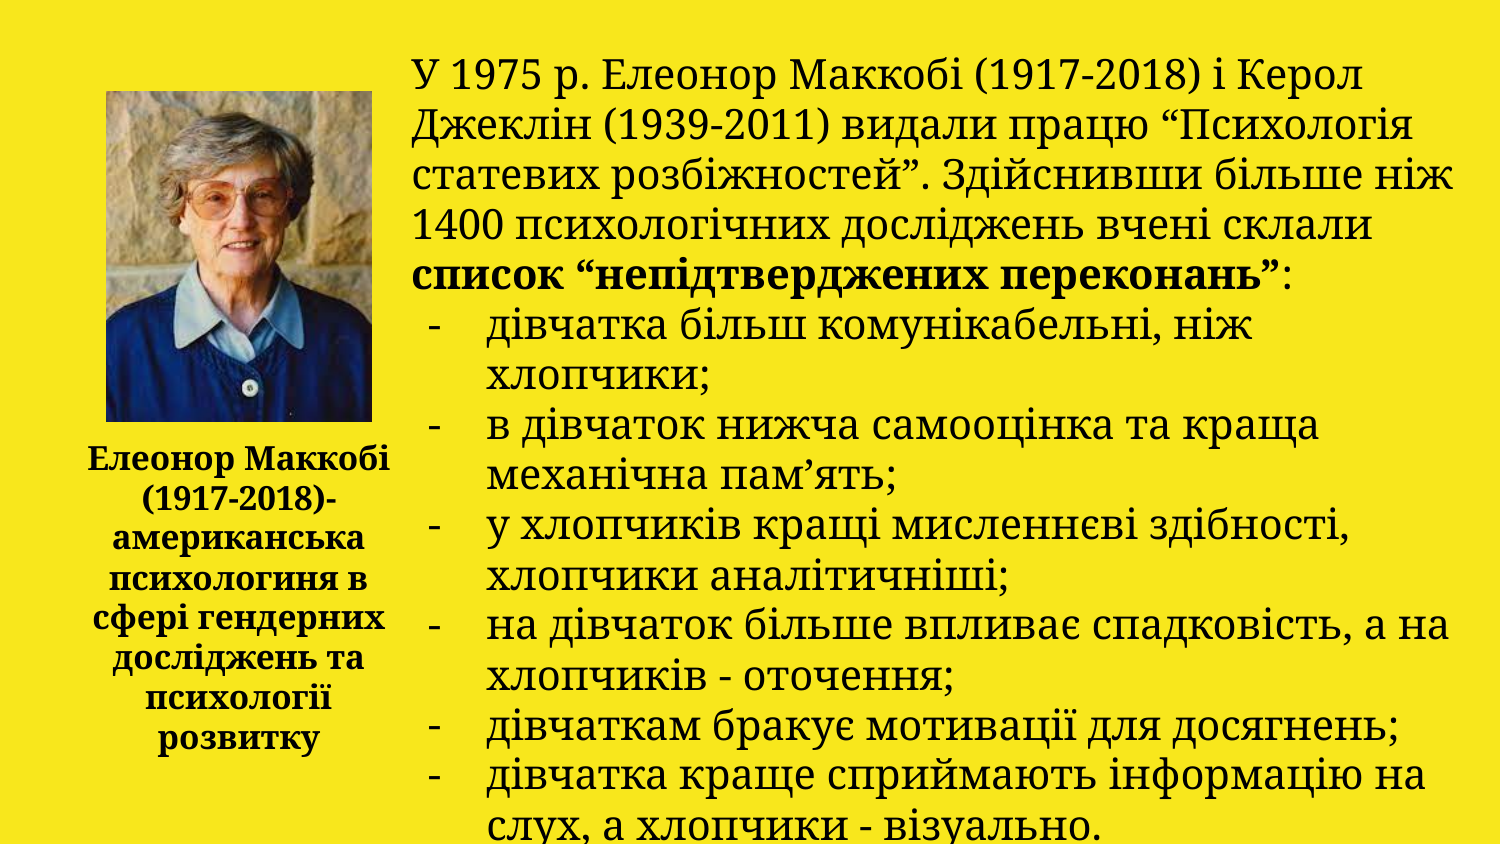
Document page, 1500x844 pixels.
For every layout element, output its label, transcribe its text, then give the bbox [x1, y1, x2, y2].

picture [106, 90, 372, 423]
text_box У 1975 р. Елеонор Маккобі (1917-2018) і Керол Джеклін (1939-2011) видали працю “Психологія статевих розбіжностей”. Здійснивши більше ніж 1400 психологічних досліджень вчені склали список “непідтверджених переконань”: дівчатка більш комунікабельні, ніж хлопчики; в дівчаток нижча самооцінка та краща механічна пам’ять; у хлопчиків кращі мисленнєві здібності, хлопчики аналітичніші; на дівчаток більше впливає спадковість, а на хлопчиків - оточення; дівчаткам бракує мотивації для досягнень; дівчатка краще сприймають інформацію на слух, а хлопчики - візуально. [396, 33, 1472, 844]
text_box Елеонор Маккобі (1917-2018)- американська психологиня в сфері гендерних досліджень та психології розвитку [69, 421, 396, 772]
